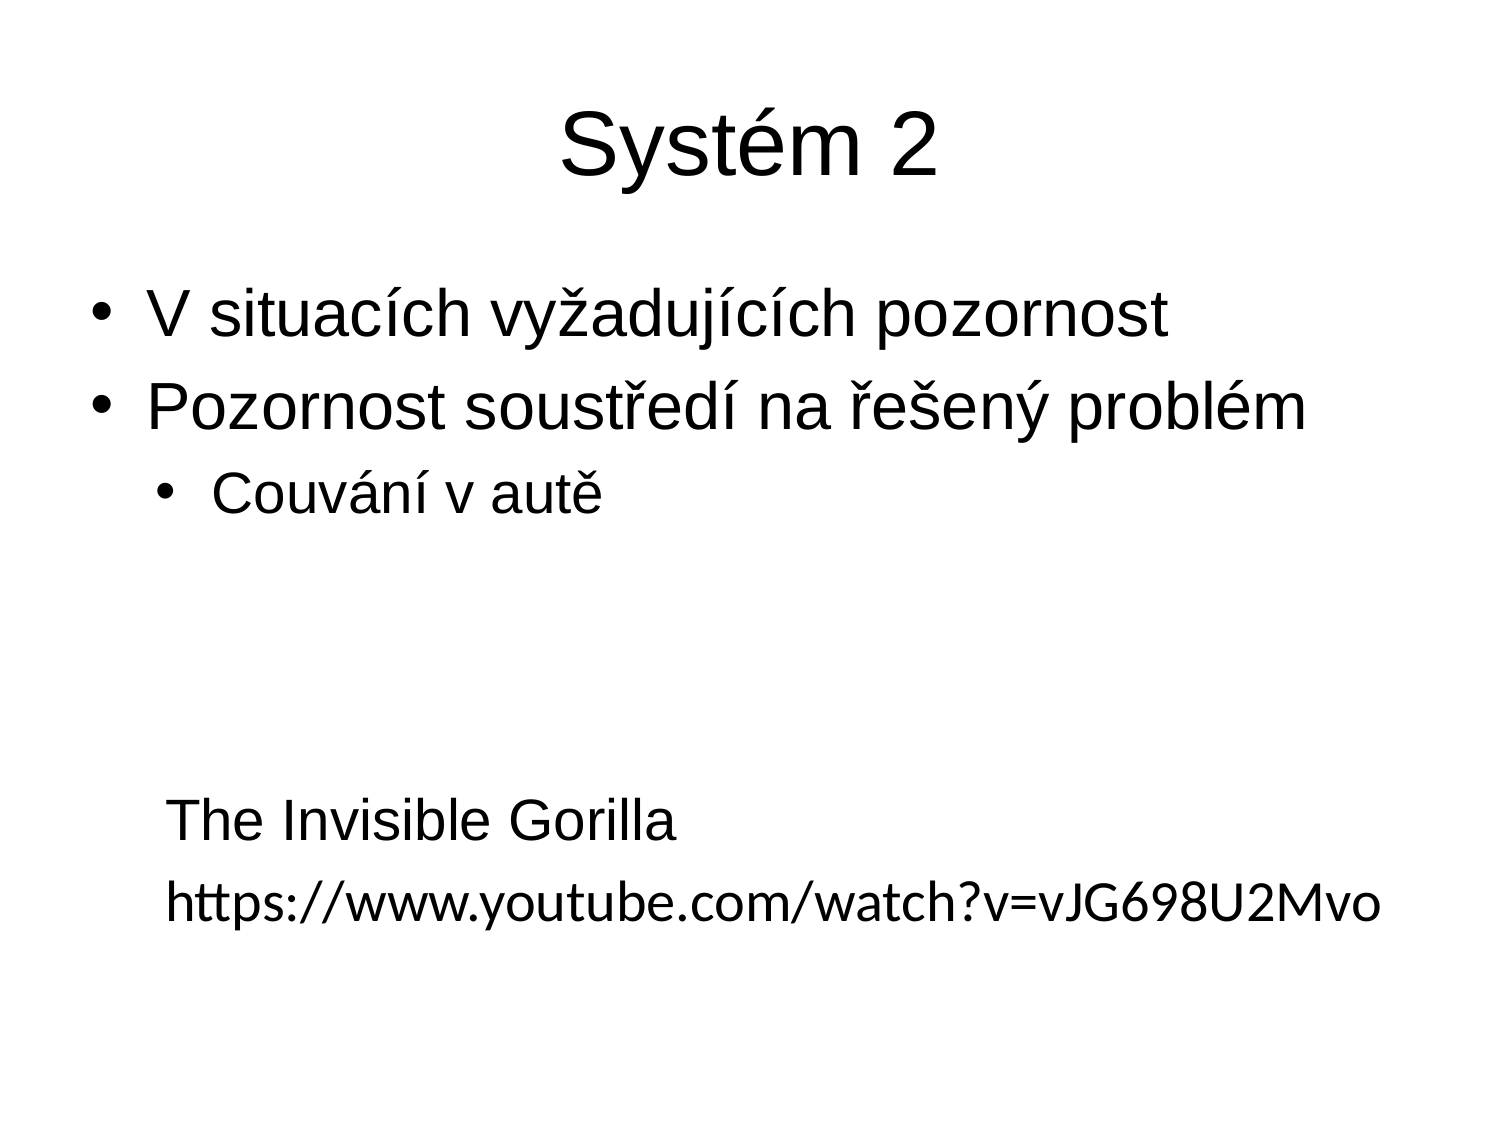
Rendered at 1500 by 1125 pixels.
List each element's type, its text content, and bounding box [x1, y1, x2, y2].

title Systém 2 [75, 45, 1425, 233]
list V situacích vyžadujících pozornost Pozornost soustředí na řešený problém Couvání v autě The Invisible Gorilla https://www.youtube.com/watch?v=vJG698U2Mvo [75, 262, 1425, 1005]
